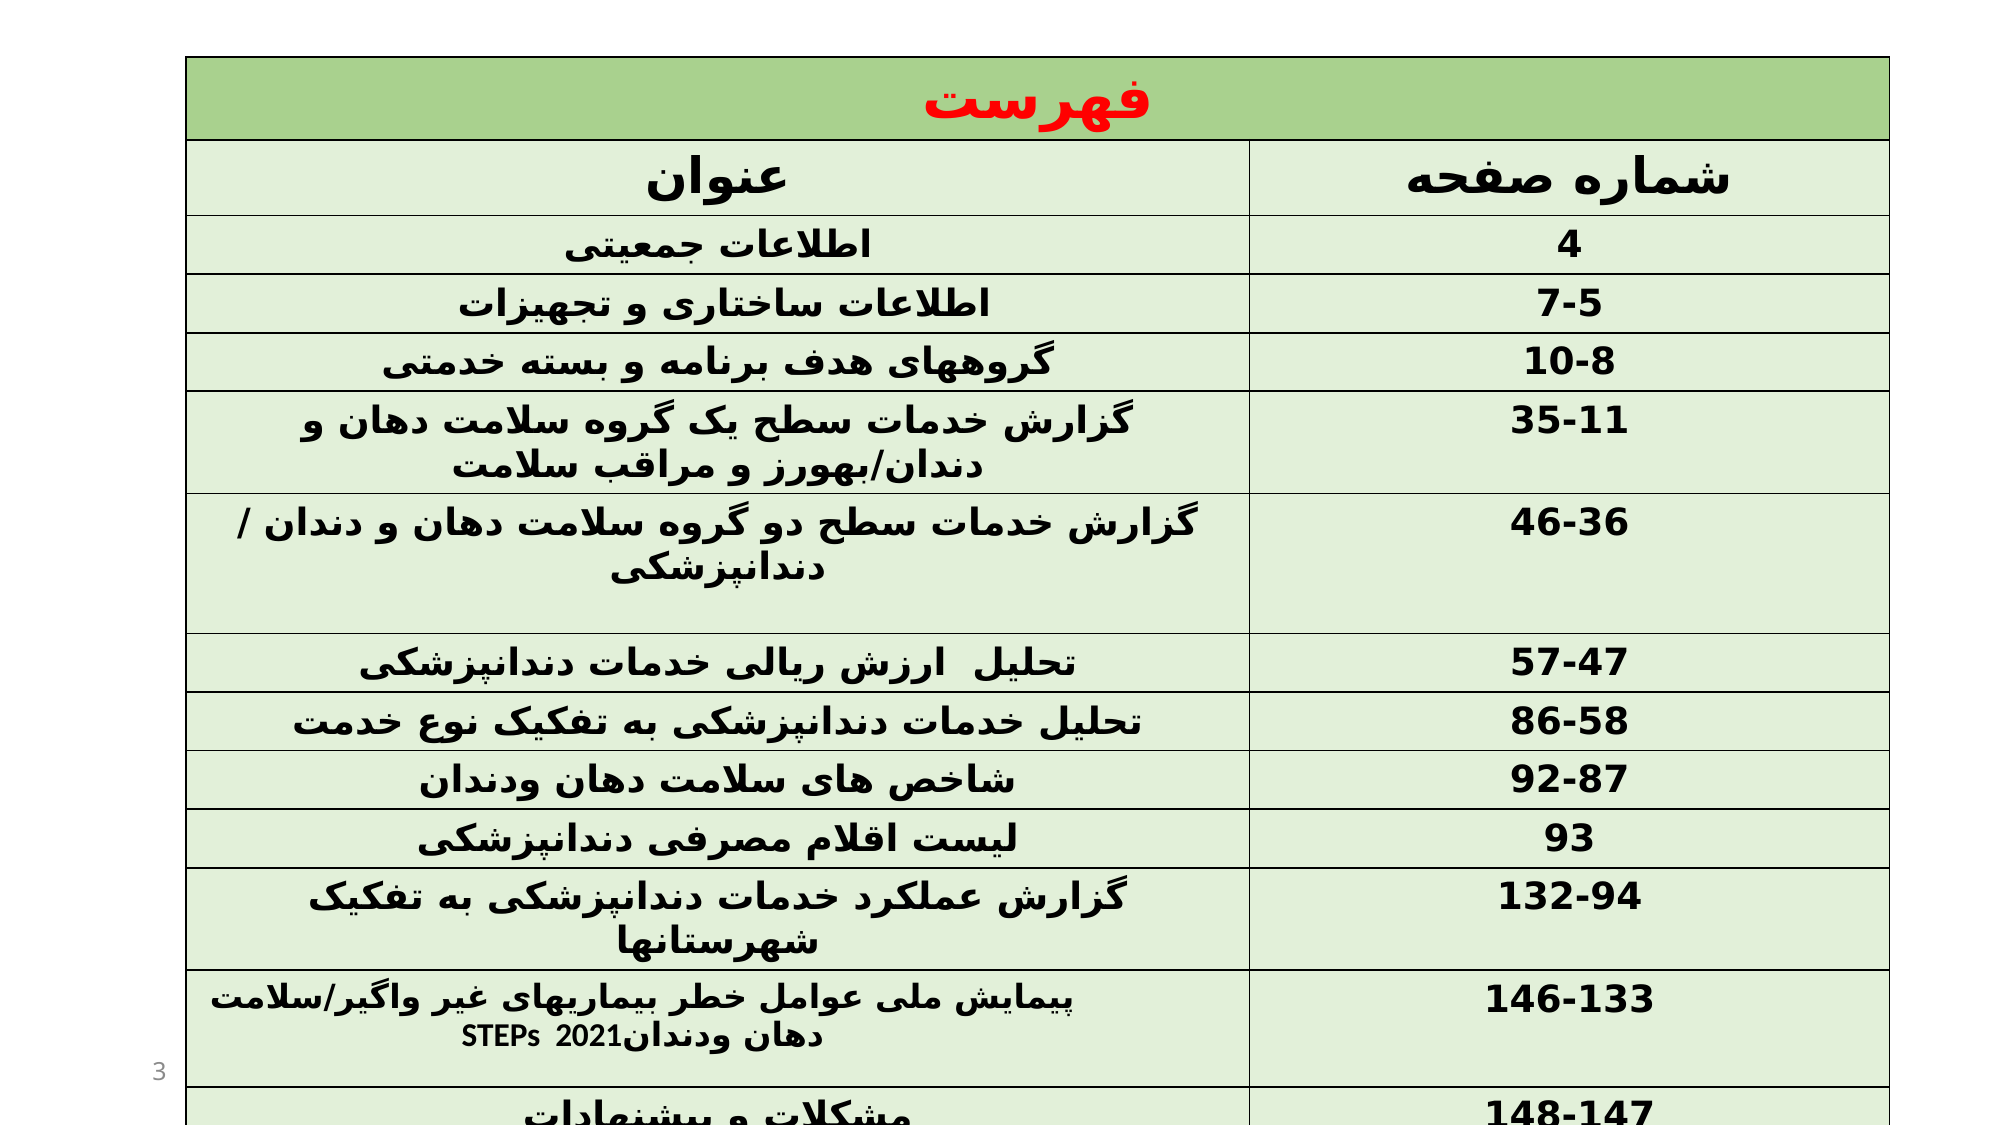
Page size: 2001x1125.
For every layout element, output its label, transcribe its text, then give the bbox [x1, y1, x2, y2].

table_cell 132-94 [1250, 869, 1889, 969]
table_cell تحلیل خدمات دندانپزشکی به تفکیک نوع خدمت [187, 693, 1249, 750]
table_header فهرست [187, 58, 1889, 139]
table_cell 146-133 [1250, 971, 1889, 1086]
table_cell شاخص های سلامت دهان ودندان [187, 751, 1249, 808]
slide_number 3 [137, 1042, 588, 1103]
table_cell تحلیل ارزش ریالی خدمات دندانپزشکی [187, 634, 1249, 691]
table_cell 57-47 [1250, 634, 1889, 691]
table_cell گزارش خدمات سطح یک گروه سلامت دهان و دندان/بهورز و مراقب سلامت [187, 392, 1249, 493]
table_cell پیمایش ملی عوامل خطر بیماریهای غیر واگیر/سلامت دهان ودندانSTEPs 2021 [187, 971, 1249, 1086]
table_cell 148-147 [1250, 1088, 1889, 1125]
table_cell 35-11 [1250, 392, 1889, 493]
table_cell مشکلات و پیشنهادات [187, 1088, 1249, 1125]
table_cell 92-87 [1250, 751, 1889, 808]
table_cell اطلاعات ساختاری و تجهیزات [187, 275, 1249, 332]
table_cell شماره صفحه [1250, 141, 1889, 215]
table_cell گروههای هدف برنامه و بسته خدمتی [187, 334, 1249, 390]
table_cell گزارش عملکرد خدمات دندانپزشکی به تفکیک شهرستانها [187, 869, 1249, 969]
table_cell 86-58 [1250, 693, 1889, 750]
table_cell 7-5 [1250, 275, 1889, 332]
table_cell 46-36 [1250, 494, 1889, 633]
table_cell 4 [1250, 216, 1889, 273]
table_cell 10-8 [1250, 334, 1889, 390]
table_cell گزارش خدمات سطح دو گروه سلامت دهان و دندان / دندانپزشکی [187, 494, 1249, 633]
table_cell اطلاعات جمعیتی [187, 216, 1249, 273]
table_cell عنوان [187, 141, 1249, 215]
table_cell 93 [1250, 810, 1889, 867]
table_cell لیست اقلام مصرفی دندانپزشکی [187, 810, 1249, 867]
